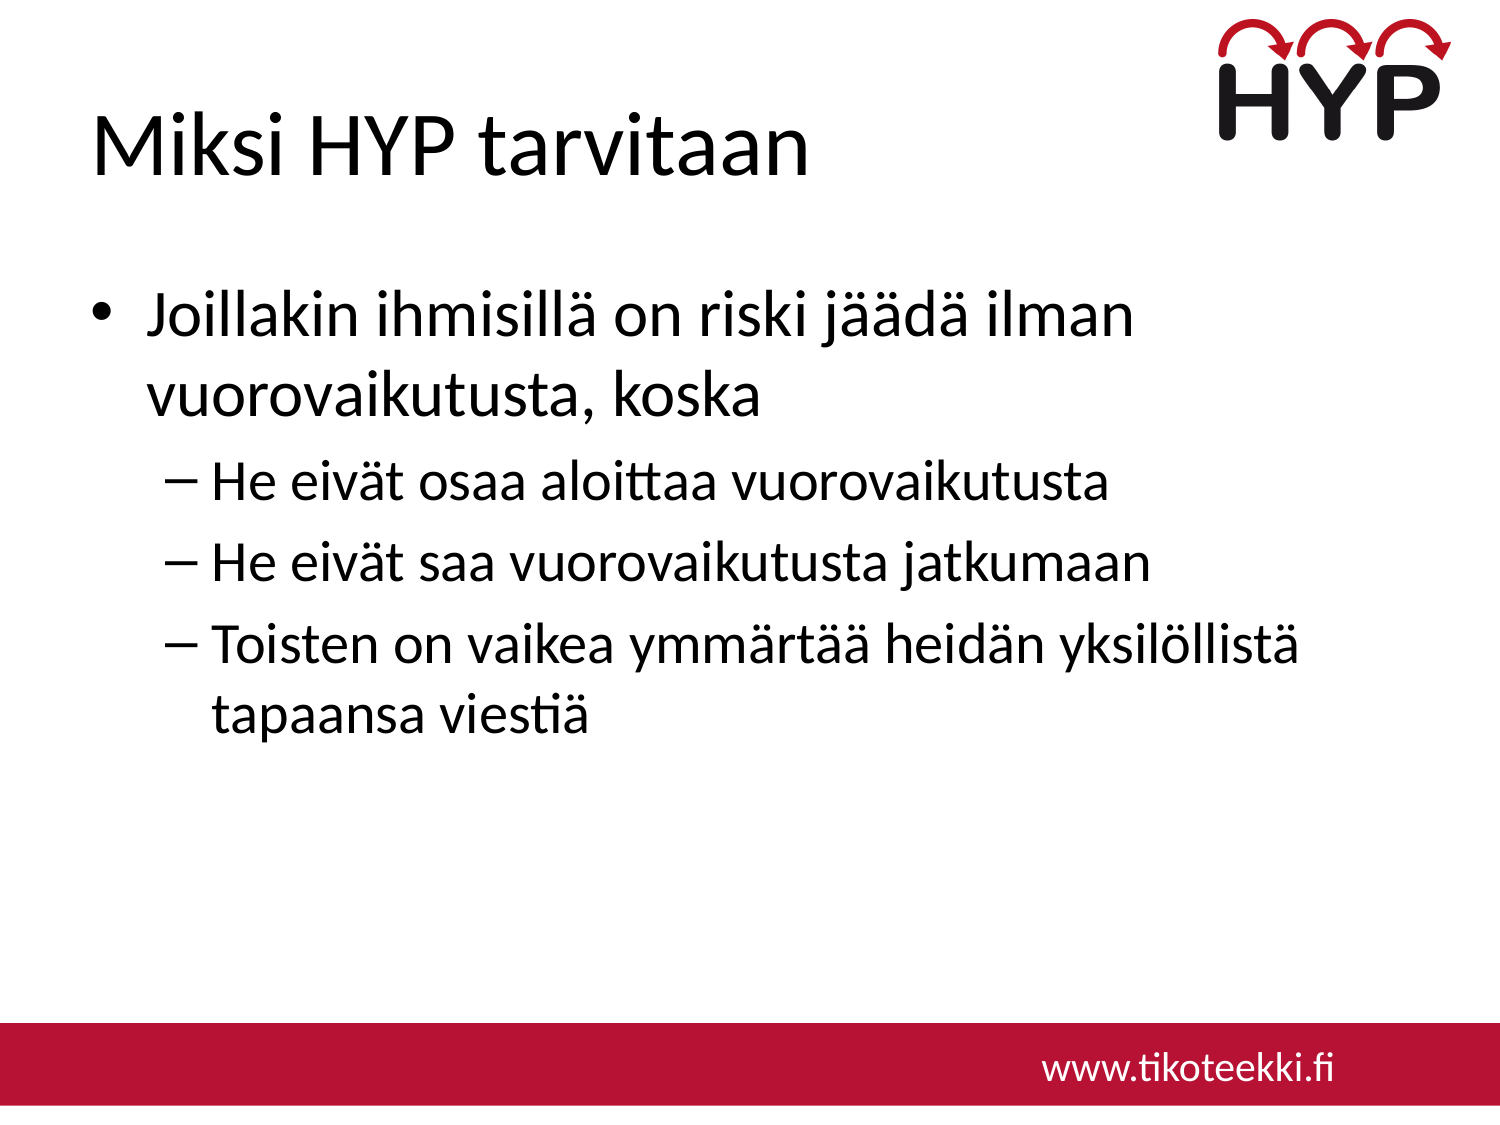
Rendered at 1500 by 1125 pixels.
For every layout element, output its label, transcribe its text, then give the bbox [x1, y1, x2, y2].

footer www.tikoteekki.fi [950, 1034, 1426, 1095]
picture [1210, 18, 1451, 162]
list Joillakin ihmisillä on riski jäädä ilman vuorovaikutusta, koska He eivät osaa aloittaa vuorovaikutusta He eivät saa vuorovaikutusta jatkumaan Toisten on vaikea ymmärtää heidän yksilöllistä tapaansa viestiä [75, 262, 1483, 1005]
title Miksi HYP tarvitaan [75, 45, 1425, 233]
